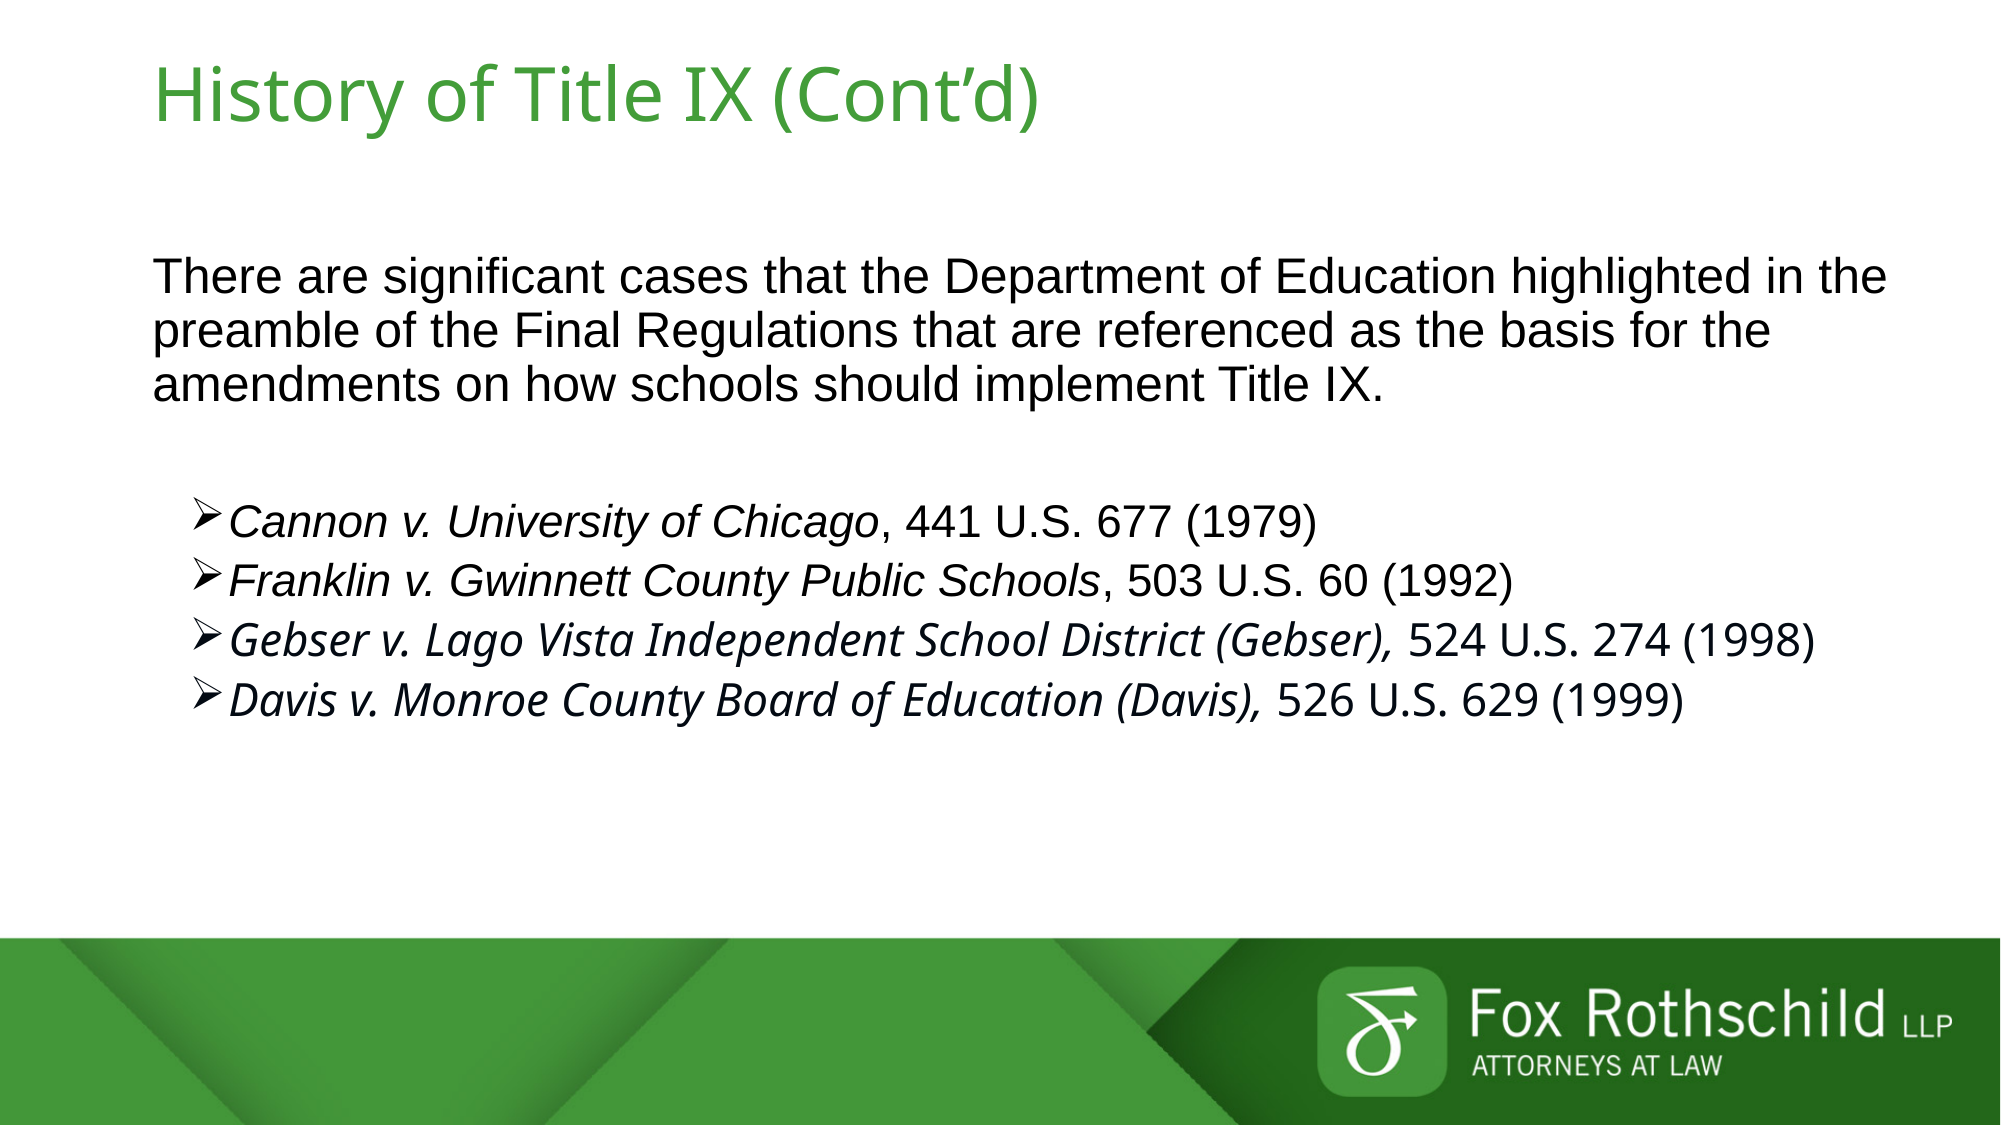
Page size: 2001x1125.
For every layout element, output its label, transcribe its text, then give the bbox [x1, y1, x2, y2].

picture [0, 0, 2001, 1125]
title History of Title IX (Cont’d) [137, 21, 1863, 173]
list There are significant cases that the Department of Education highlighted in the preamble of the Final Regulations that are referenced as the basis for the amendments on how schools should implement Title IX. Cannon v. University of Chicago, 441 U.S. 677 (1979) Franklin v. Gwinnett County Public Schools, 503 U.S. 60 (1992) Gebser v. Lago Vista Independent School District (Gebser), 524 U.S. 274 (1998) Davis v. Monroe County Board of Education (Davis), 526 U.S. 629 (1999) [137, 242, 1916, 1002]
